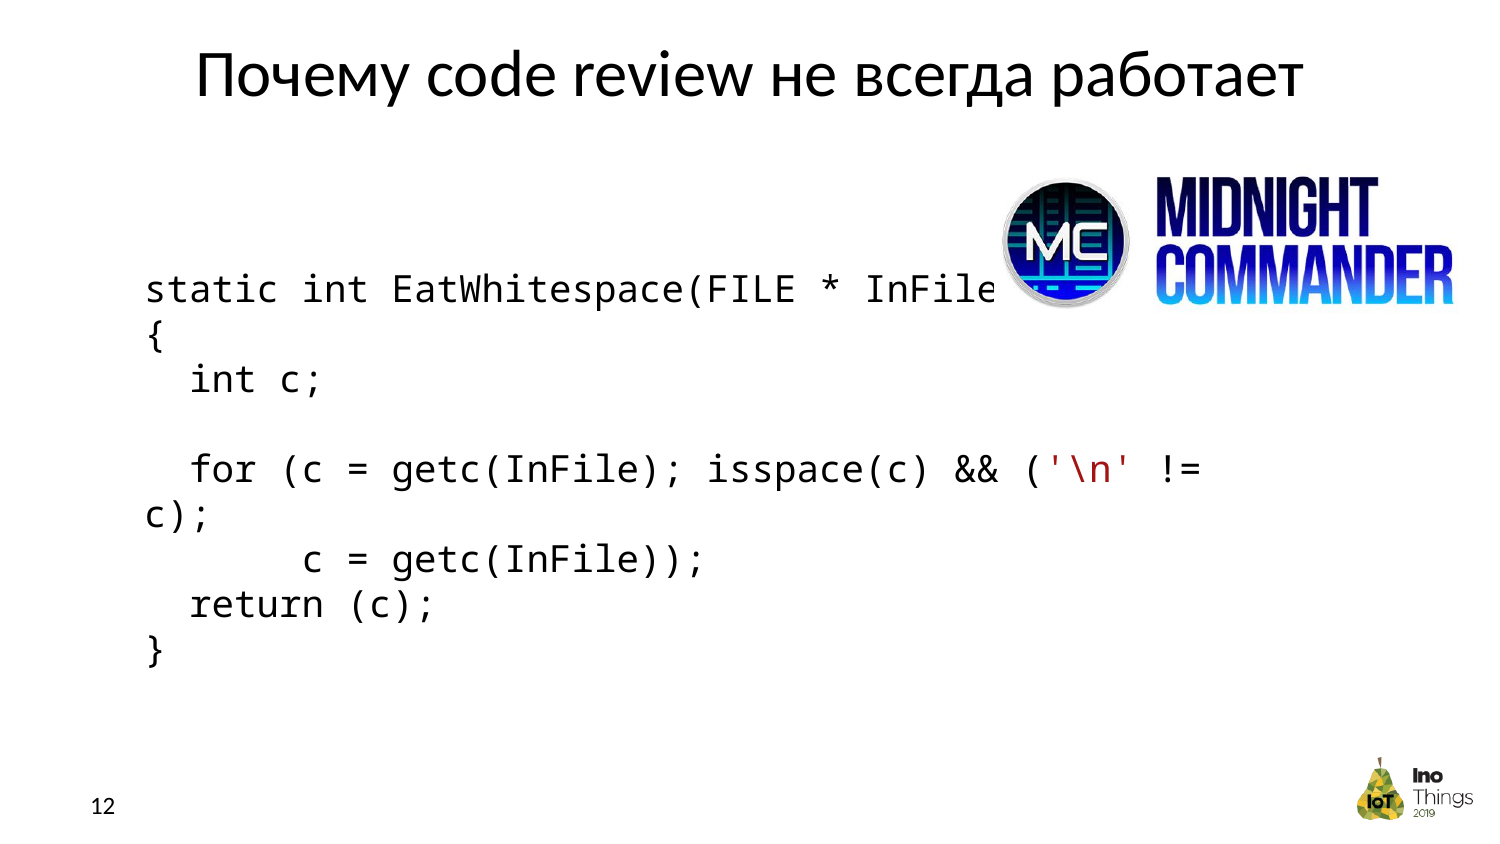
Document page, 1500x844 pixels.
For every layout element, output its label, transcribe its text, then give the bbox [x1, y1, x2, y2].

text_box static int EatWhitespace(FILE * InFile) { int c; for (c = getc(InFile); isspace(c) && ('\n' != c); c = getc(InFile)); return (c); } [129, 257, 1230, 677]
slide_number 12 [75, 782, 425, 827]
picture [0, 140, 1500, 844]
title Почему code review не всегда работает [0, 0, 1500, 141]
